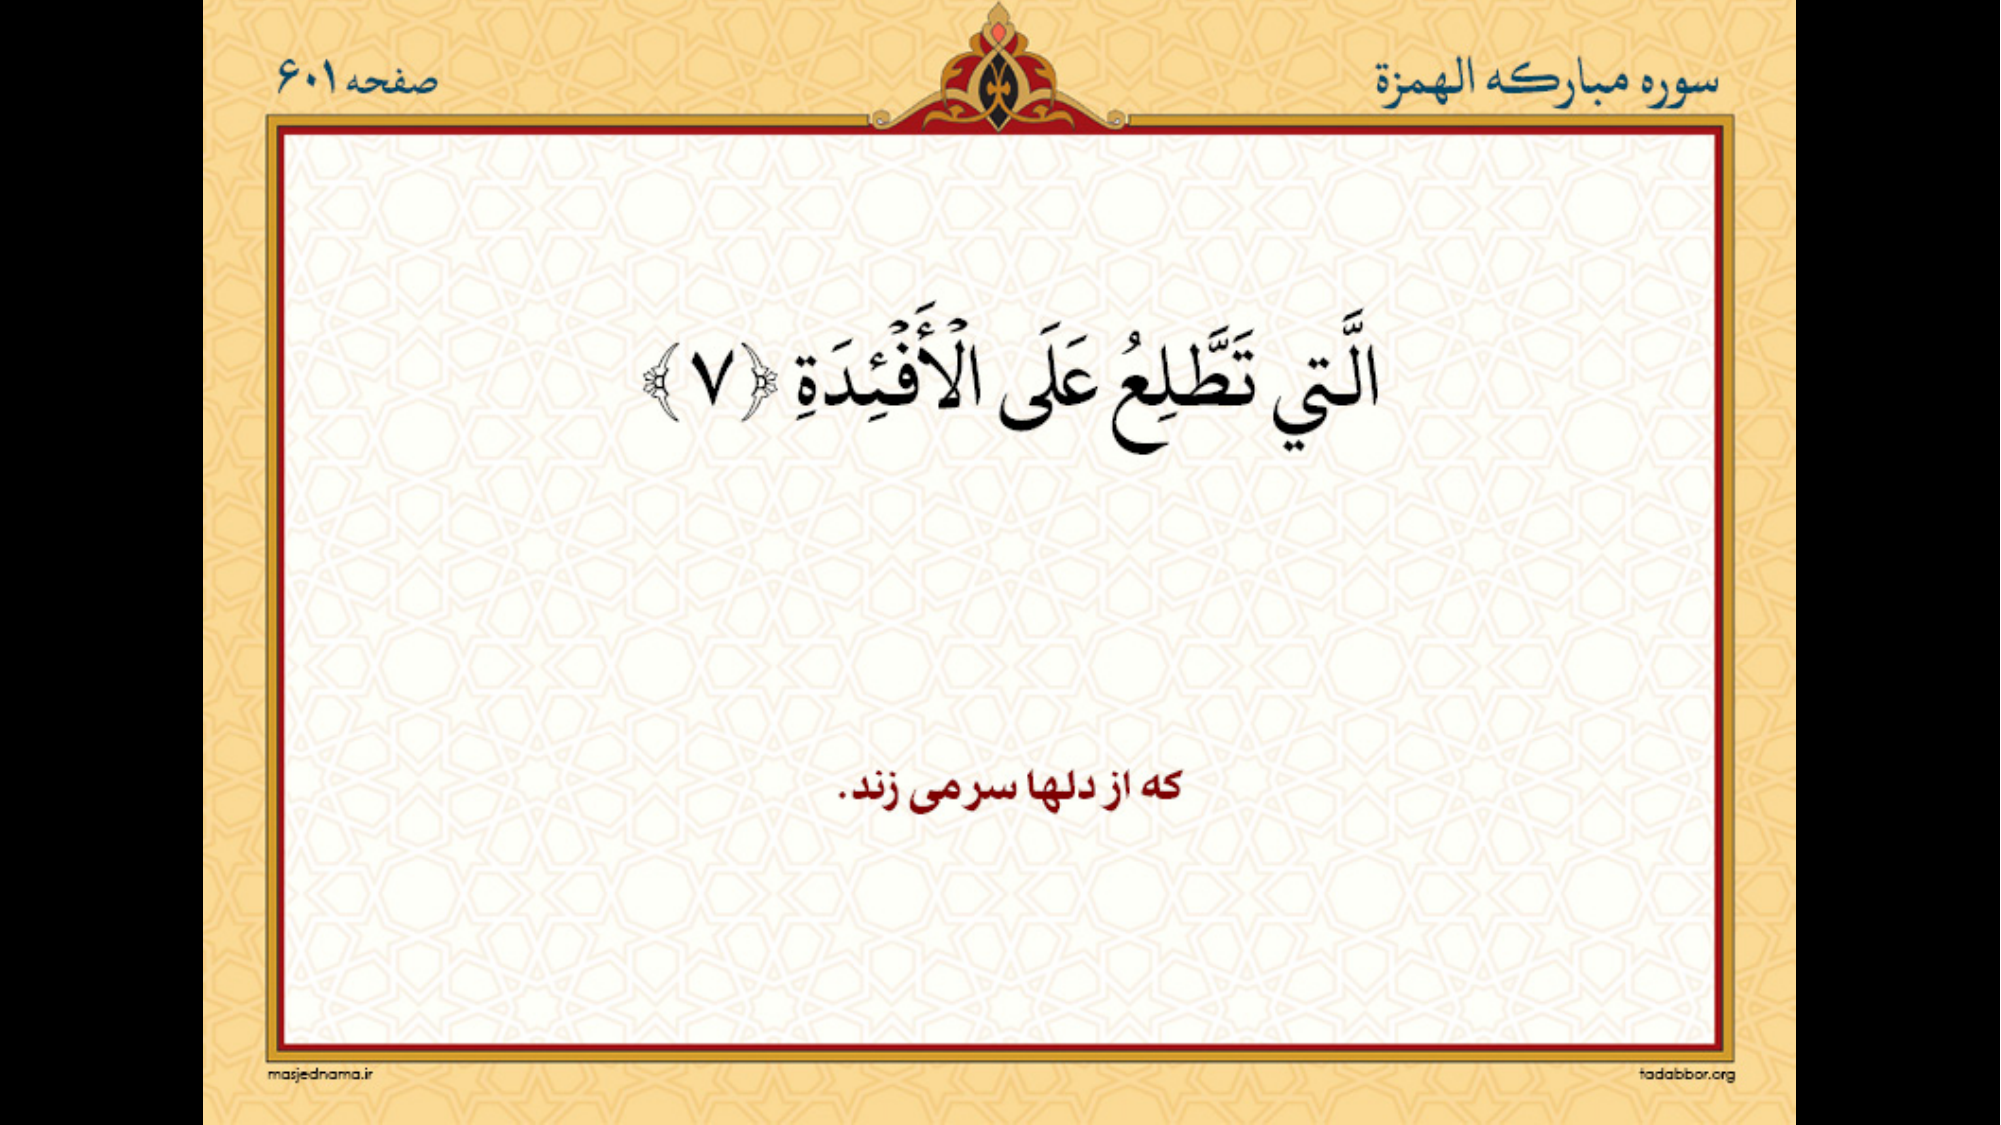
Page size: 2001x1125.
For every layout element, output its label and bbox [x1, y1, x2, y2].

picture [203, 0, 1796, 1125]
